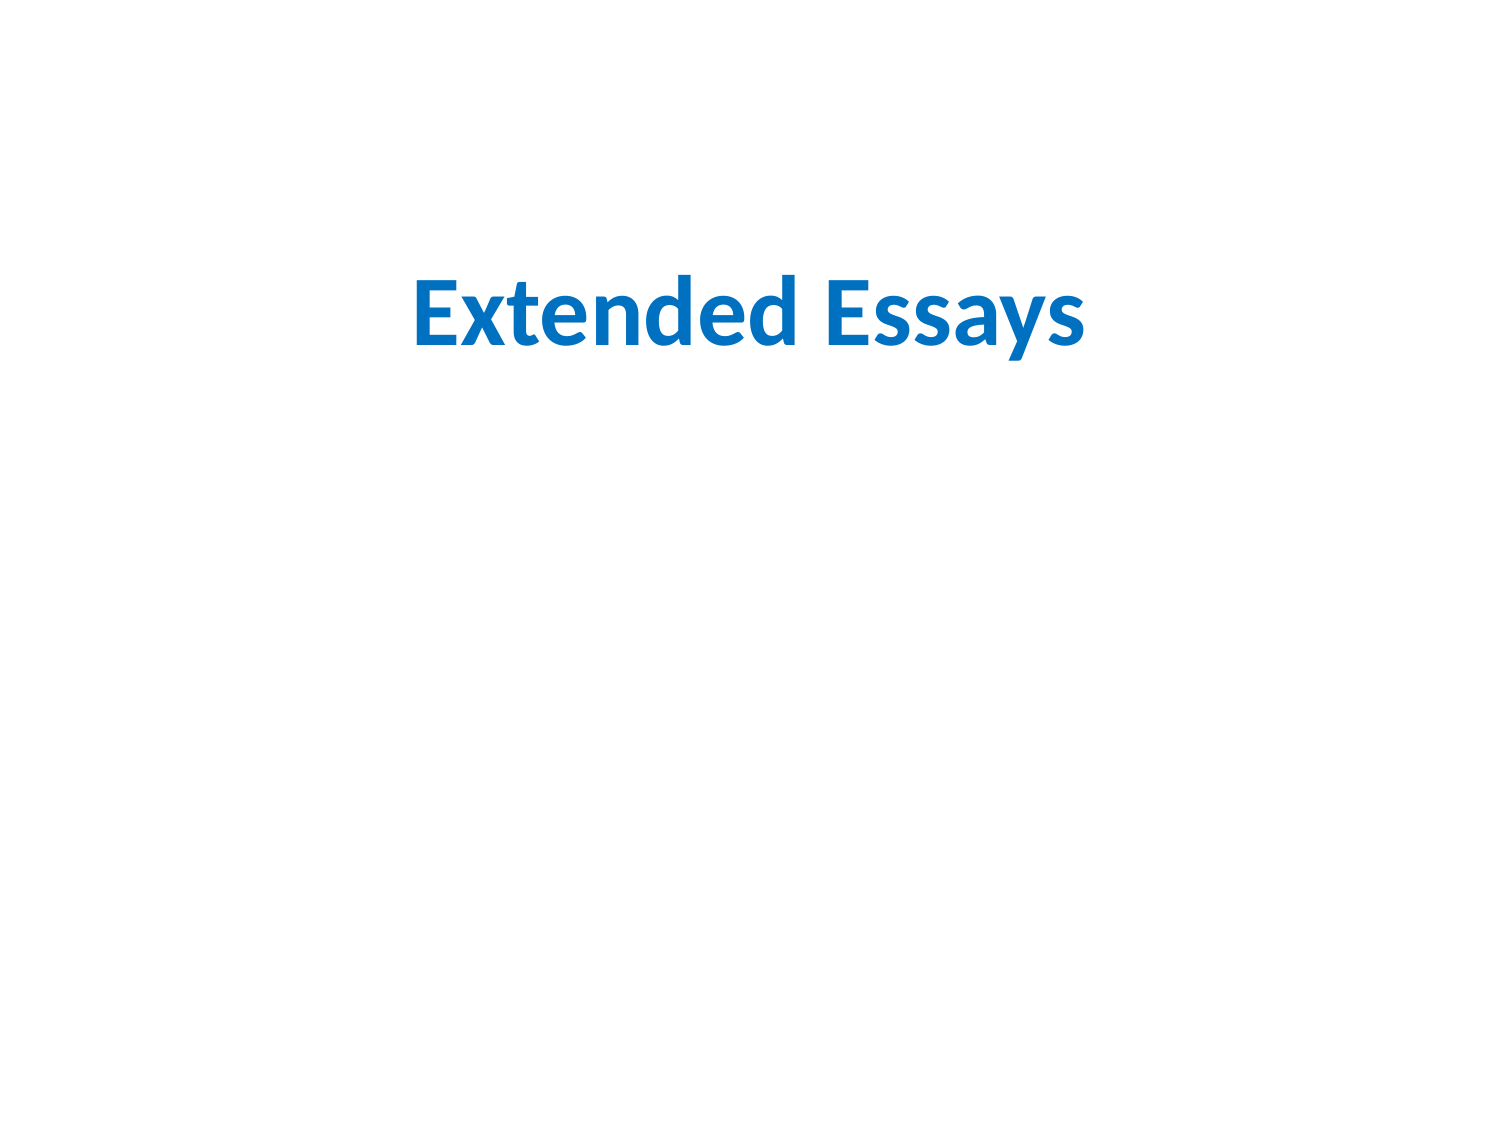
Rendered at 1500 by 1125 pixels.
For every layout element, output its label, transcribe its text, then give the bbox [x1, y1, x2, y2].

title Extended Essays [112, 184, 1388, 426]
